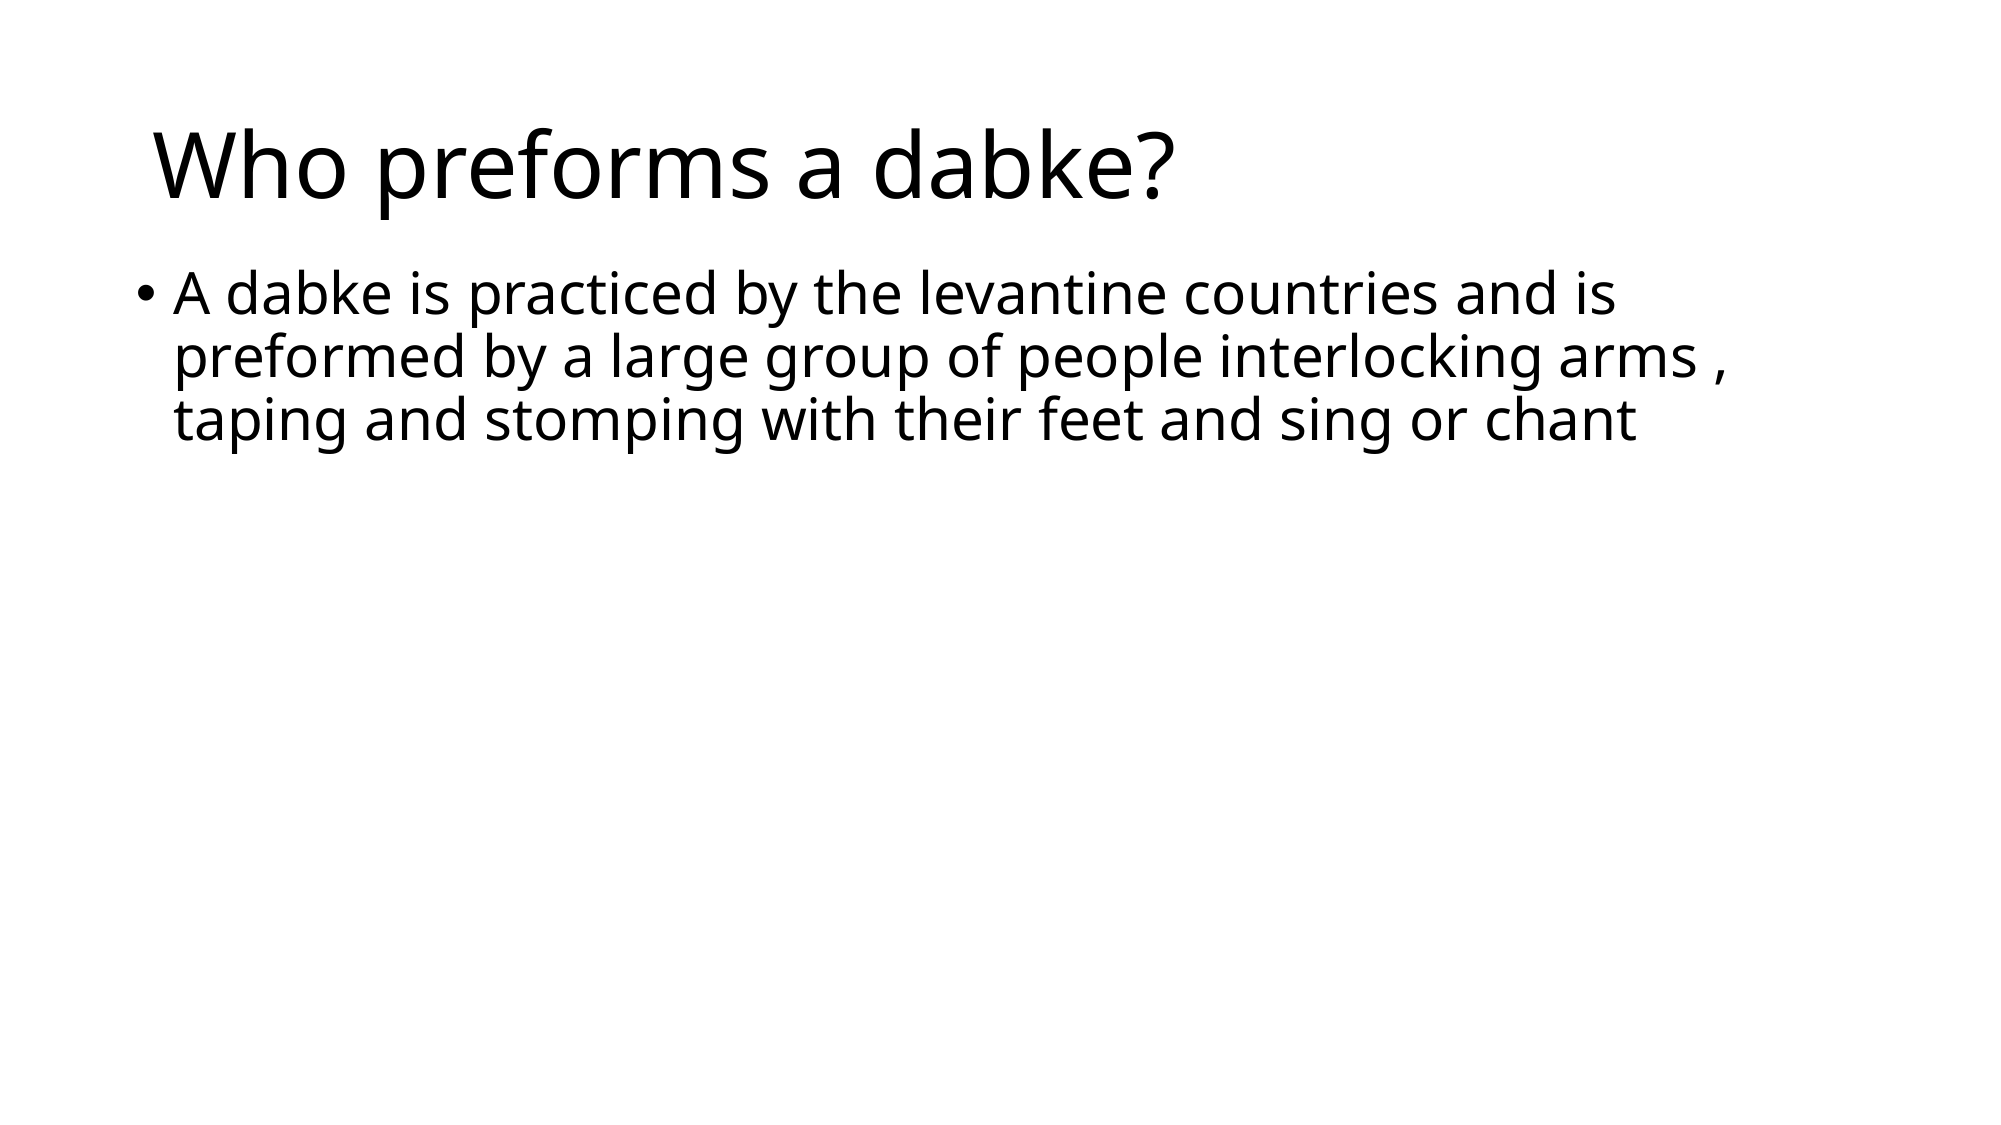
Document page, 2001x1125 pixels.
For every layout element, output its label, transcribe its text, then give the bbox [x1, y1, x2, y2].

title Who preforms a dabke? [137, 59, 1863, 278]
list A dabke is practiced by the levantine countries and is preformed by a large group of people interlocking arms , taping and stomping with their feet and sing or chant [120, 256, 1846, 971]
